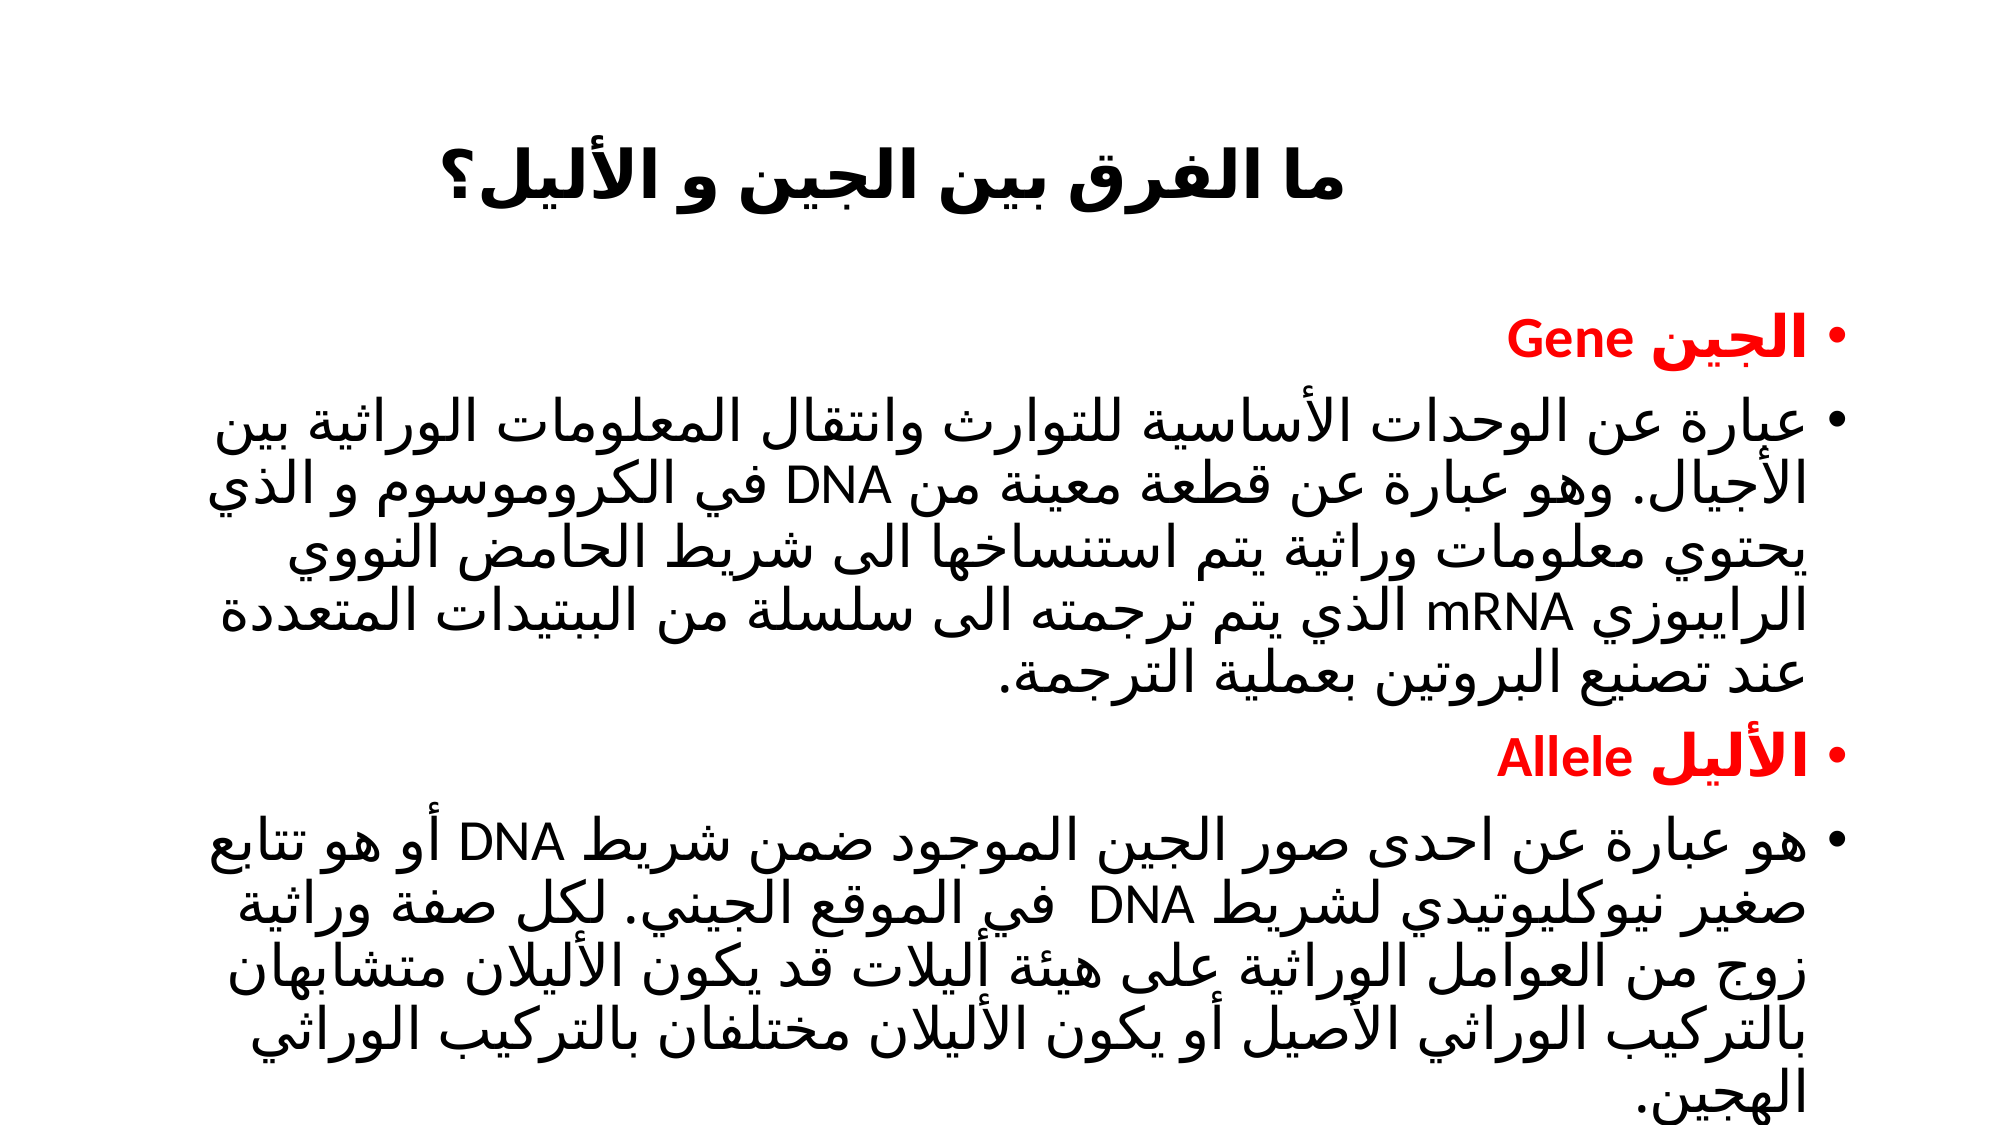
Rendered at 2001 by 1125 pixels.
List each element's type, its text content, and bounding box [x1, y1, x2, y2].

title ما الفرق بين الجين و الأليل؟ [137, 59, 1863, 278]
list الجين Gene عبارة عن الوحدات الأساسية للتوارث وانتقال المعلومات الوراثية بين الأجيال. وهو عبارة عن قطعة معينة من DNA في الكروموسوم و الذي يحتوي معلومات وراثية يتم استنساخها الى شريط الحامض النووي الرايبوزي mRNA الذي يتم ترجمته الى سلسلة من الببتيدات المتعددة عند تصنيع البروتين بعملية الترجمة. الأليل Allele هو عبارة عن احدى صور الجين الموجود ضمن شريط DNA أو هو تتابع صغير نيوكليوتيدي لشريط DNA في الموقع الجيني. لكل صفة وراثية زوج من العوامل الوراثية على هيئة أليلات قد يكون الأليلان متشابهان بالتركيب الوراثي الأصيل أو يكون الأليلان مختلفان بالتركيب الوراثي الهجين. [137, 299, 1863, 1014]
